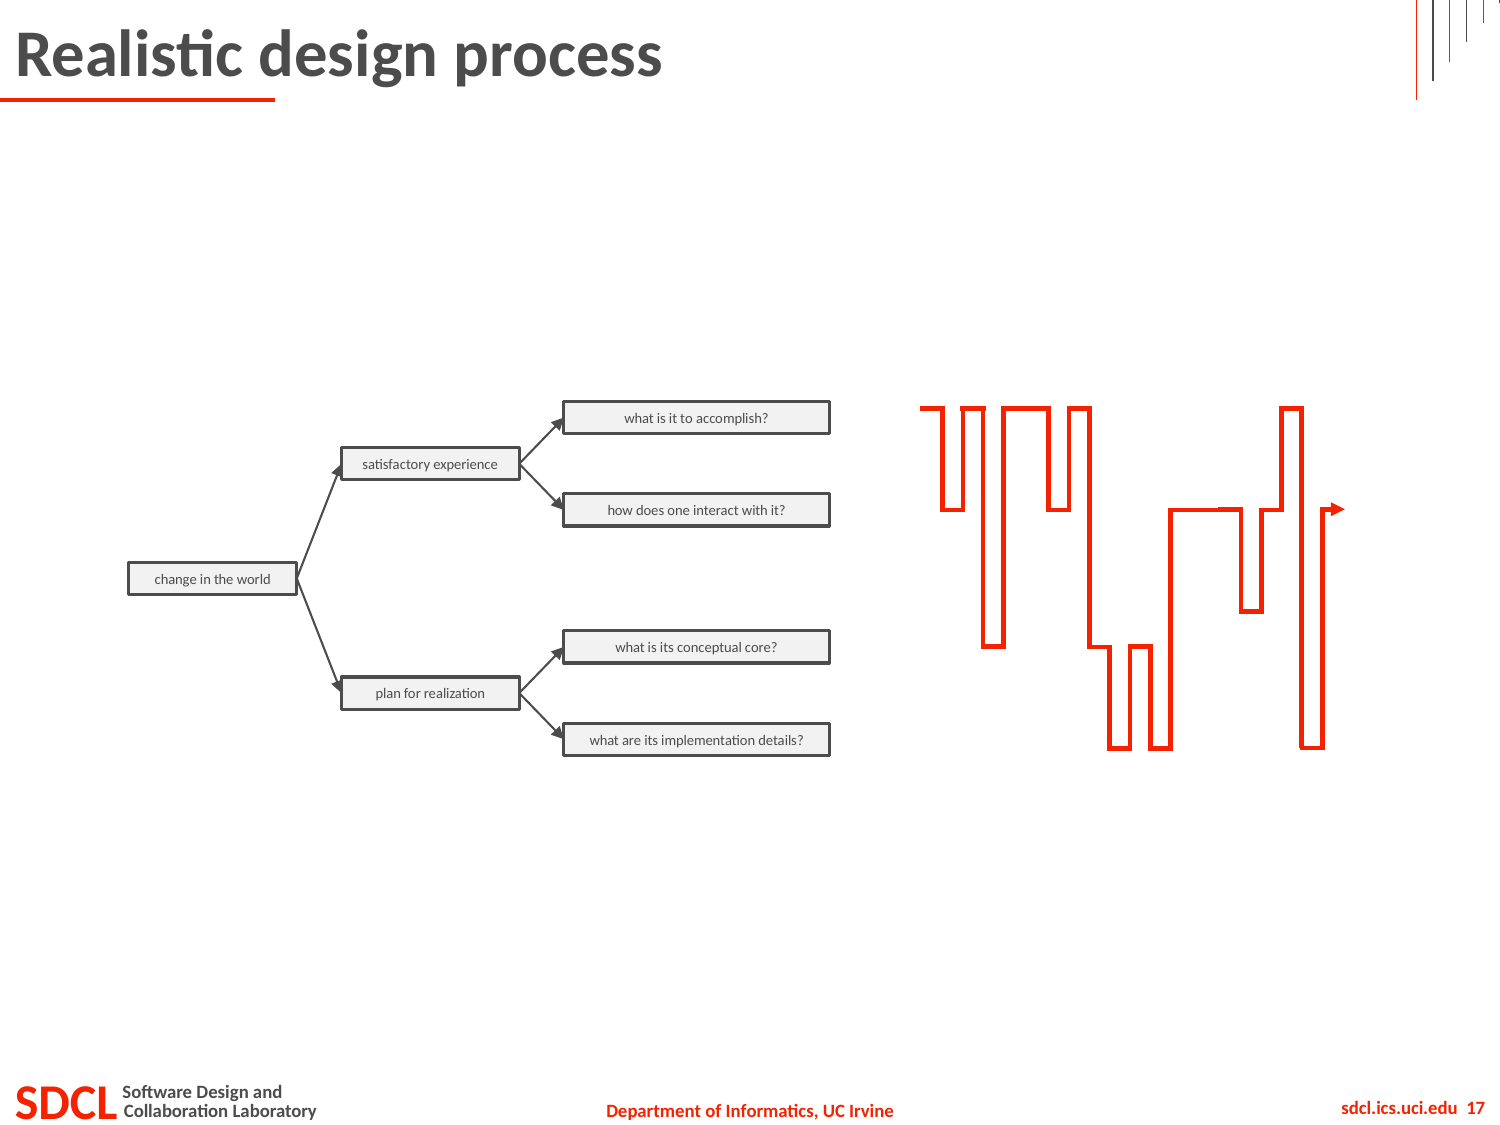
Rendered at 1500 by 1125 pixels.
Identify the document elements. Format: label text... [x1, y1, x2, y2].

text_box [919, 407, 1346, 749]
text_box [127, 400, 830, 756]
title Realistic design process [0, 0, 1350, 100]
